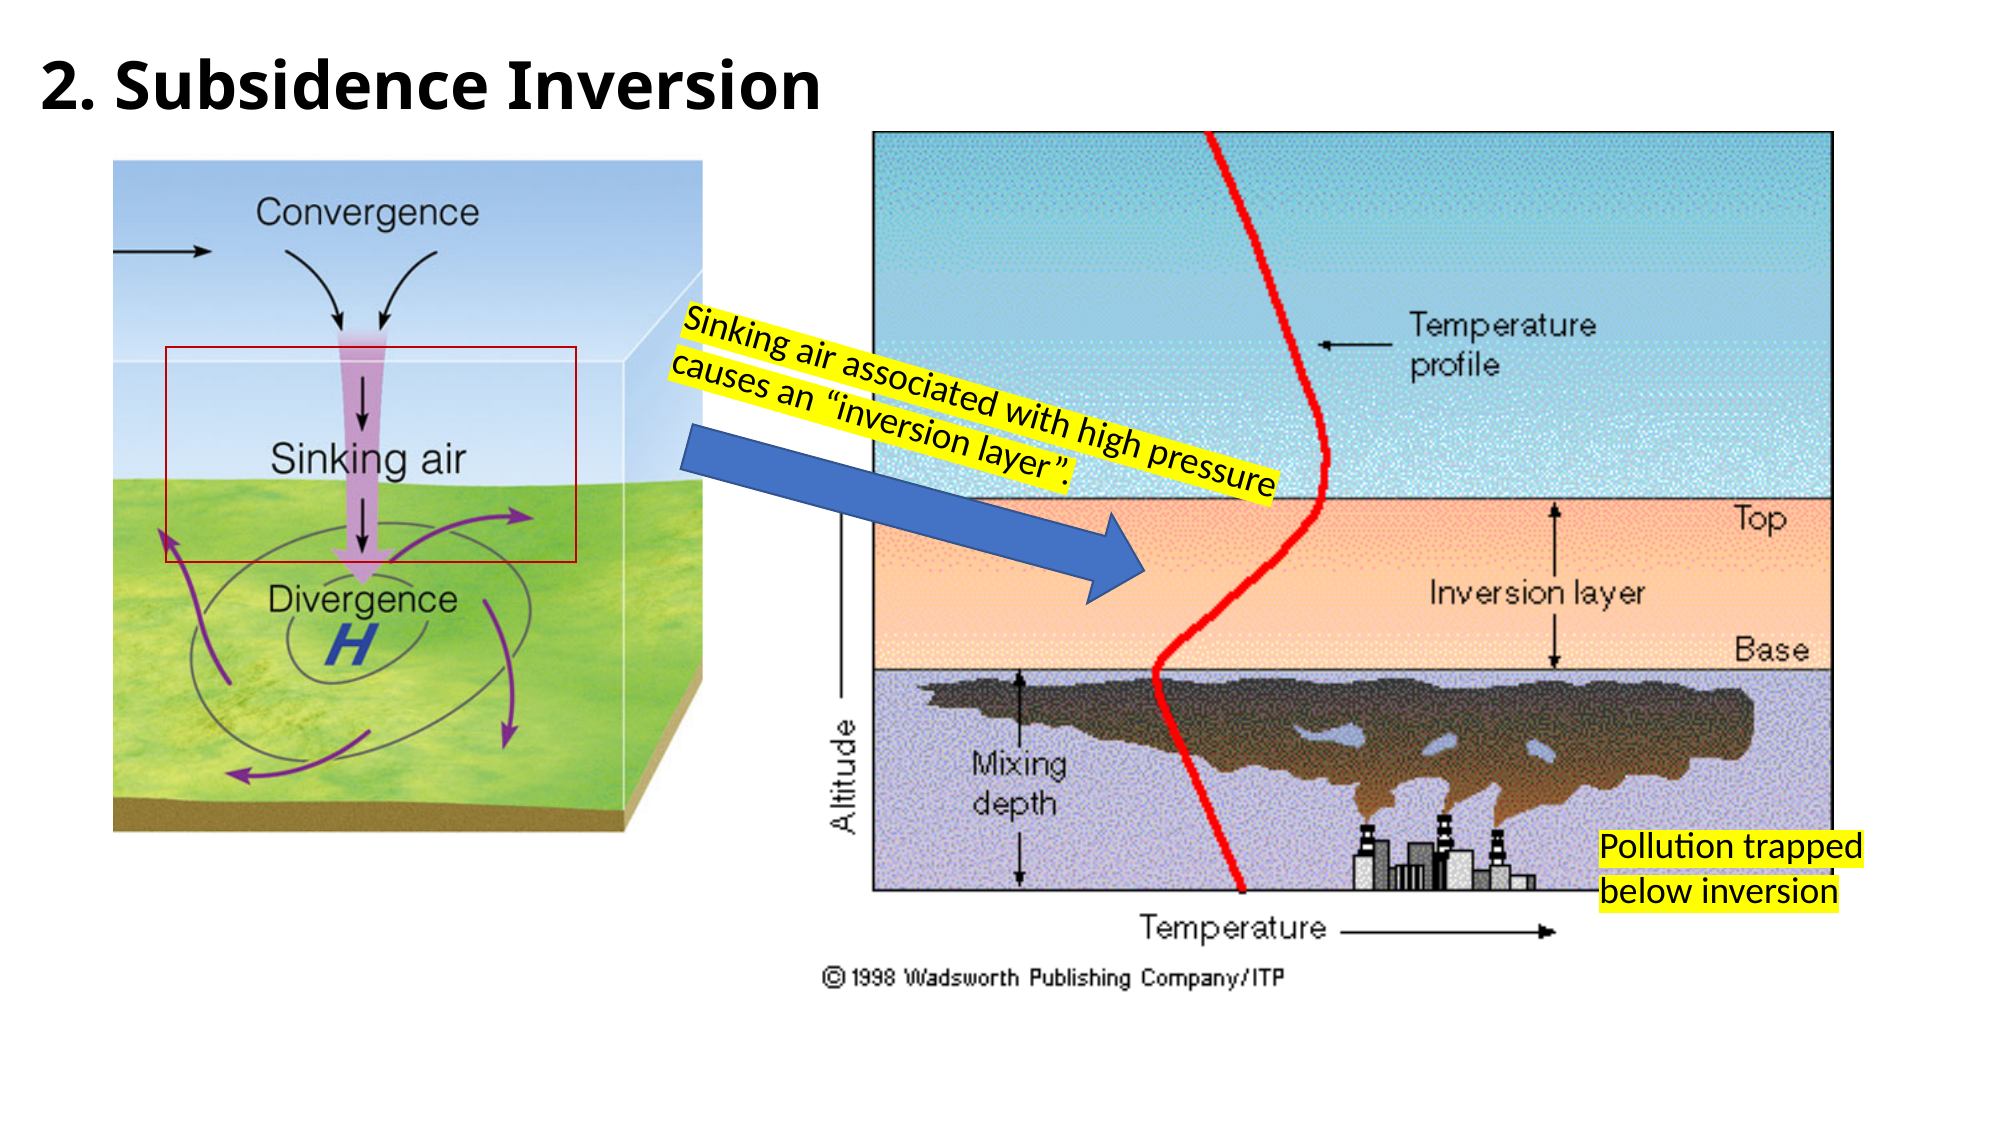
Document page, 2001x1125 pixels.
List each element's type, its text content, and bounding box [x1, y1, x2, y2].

text_box Pollution trapped below inversion [1834, 813, 1880, 919]
picture [113, 131, 703, 886]
title 2. Subsidence Inversion [25, 36, 1751, 140]
picture [821, 131, 1834, 994]
text_box [703, 426, 821, 509]
text_box Sinking air associated with high pressure causes an “inversion layer”. [703, 287, 821, 431]
